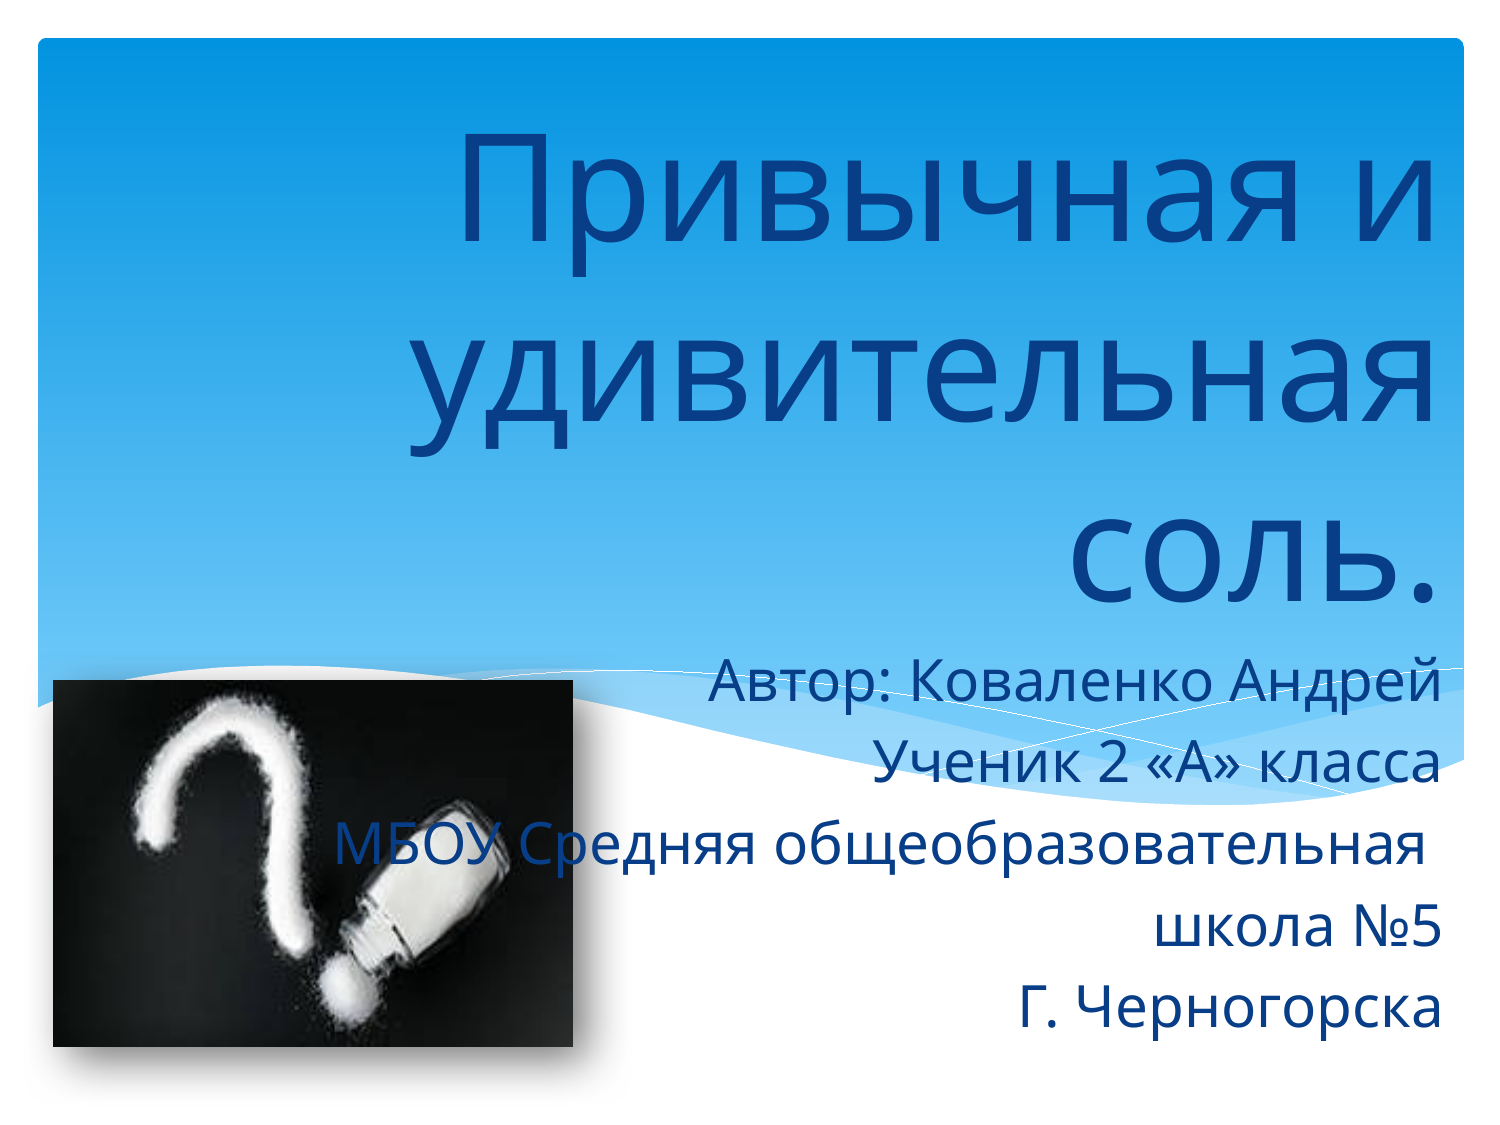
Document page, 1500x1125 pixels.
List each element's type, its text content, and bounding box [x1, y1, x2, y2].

picture [52, 680, 574, 1048]
text_box Привычная и удивительная соль. Автор: Коваленко Андрей Ученик 2 «А» класса МБОУ Средняя общеобразовательная школа №5 Г. Черногорска [135, 54, 1459, 1047]
